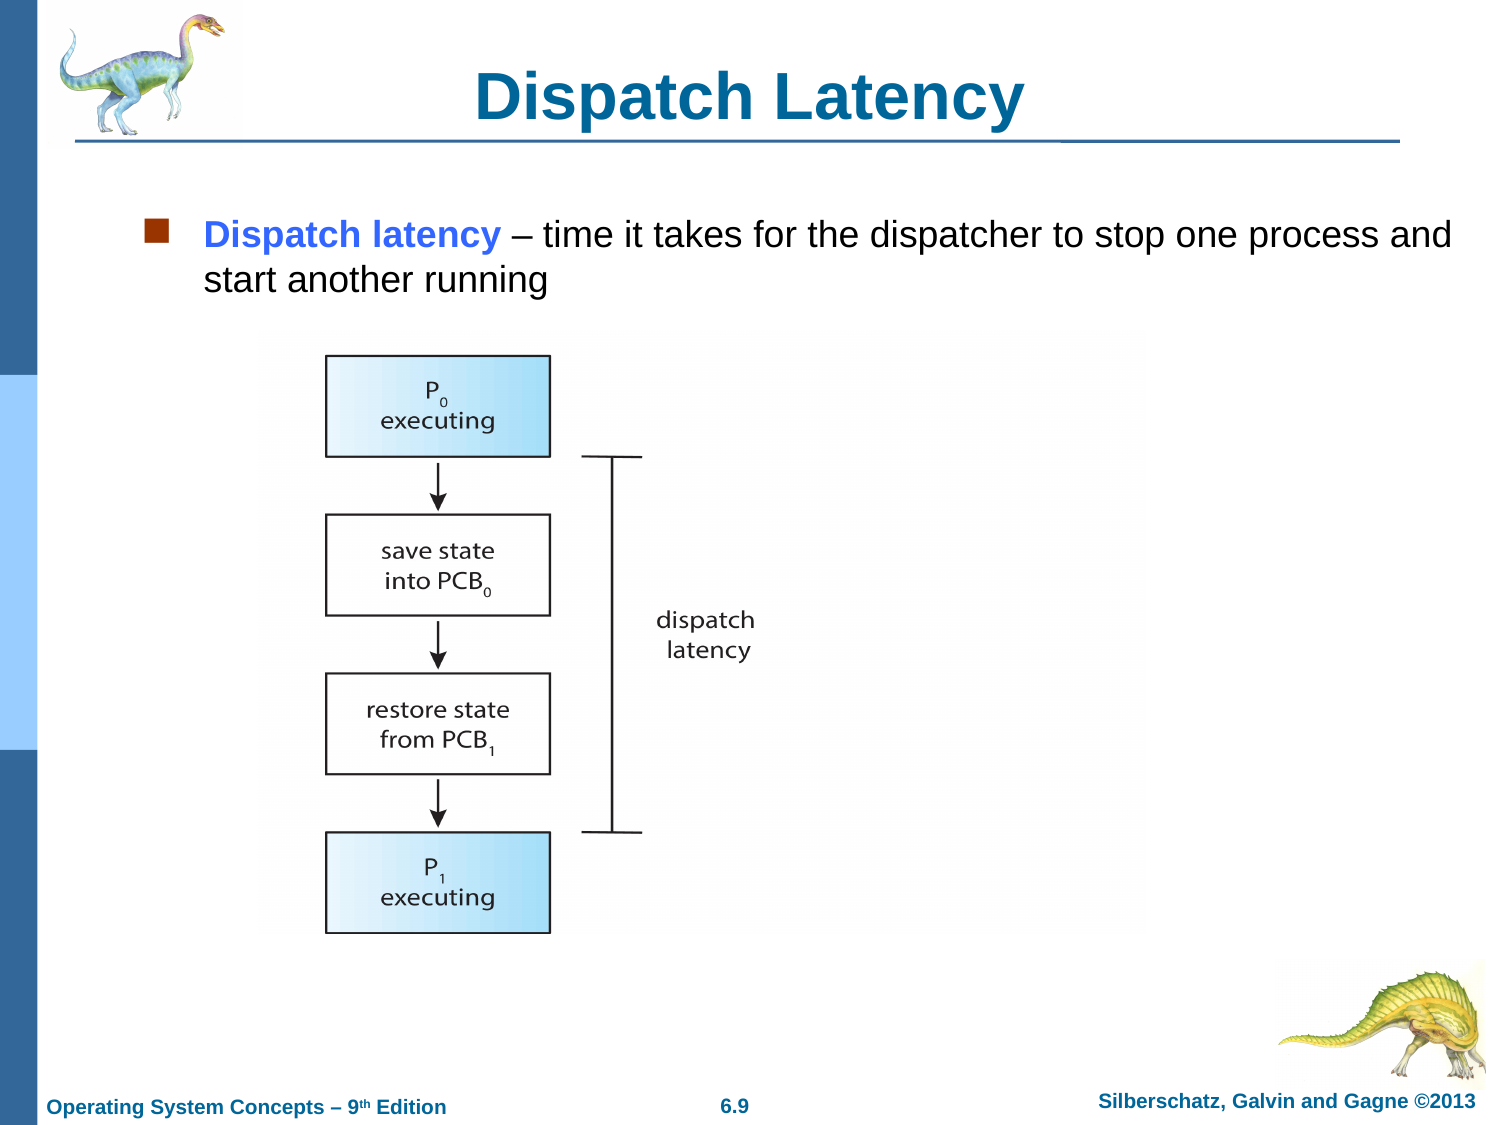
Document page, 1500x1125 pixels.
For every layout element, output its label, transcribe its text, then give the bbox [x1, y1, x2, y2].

picture [46, 0, 243, 149]
picture [1275, 959, 1486, 1090]
list Dispatch latency – time it takes for the dispatcher to stop one process and start another running [132, 202, 1483, 946]
picture [258, 330, 1146, 935]
title Dispatch Latency [75, 45, 1425, 141]
